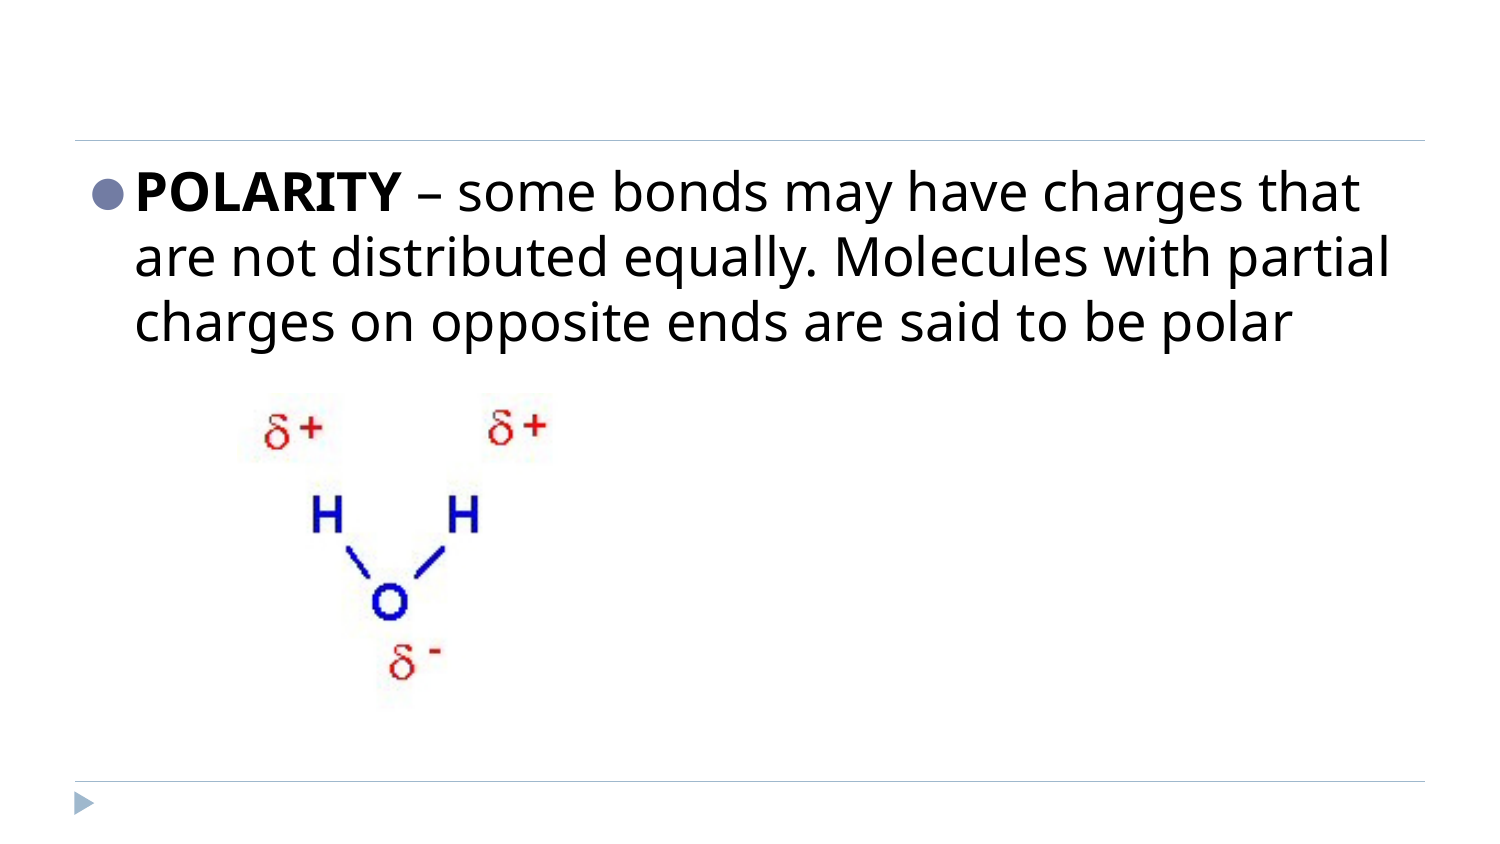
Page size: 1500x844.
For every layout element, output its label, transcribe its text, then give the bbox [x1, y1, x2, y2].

list POLARITY – some bonds may have charges that are not distributed equally. Molecules with partial charges on opposite ends are said to be polar [75, 150, 1425, 758]
picture [237, 393, 566, 723]
